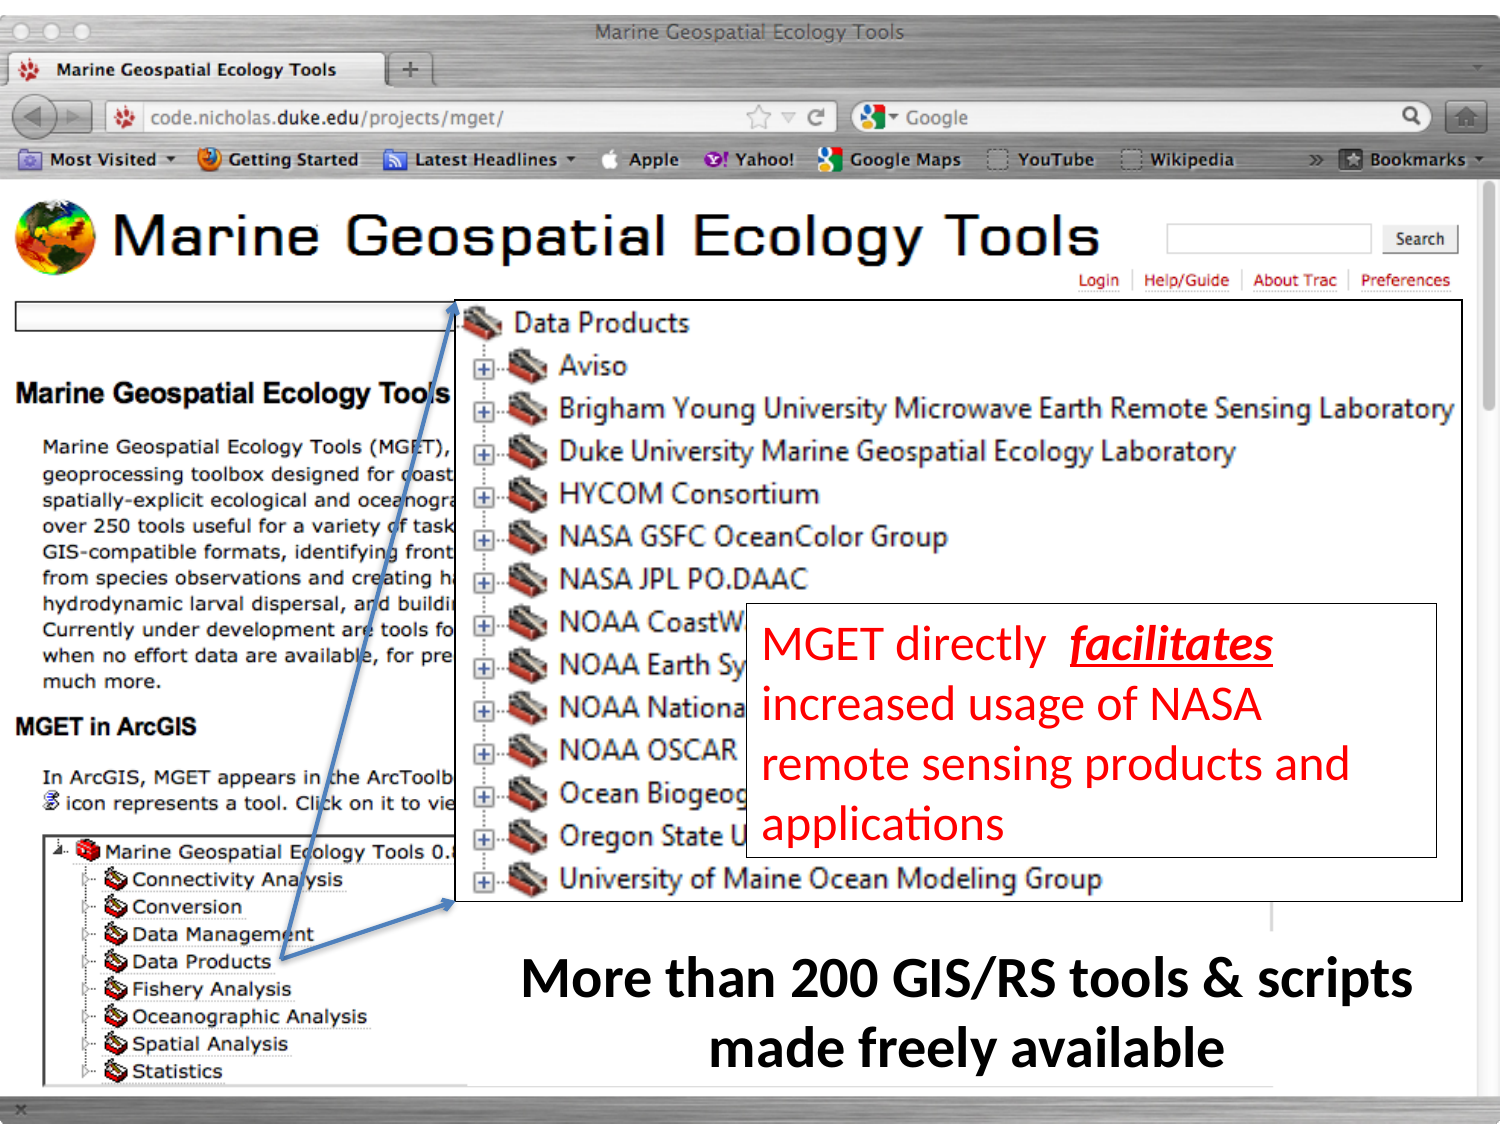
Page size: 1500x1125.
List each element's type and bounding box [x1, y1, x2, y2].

text_box [280, 300, 1462, 960]
picture [0, 15, 1500, 1124]
